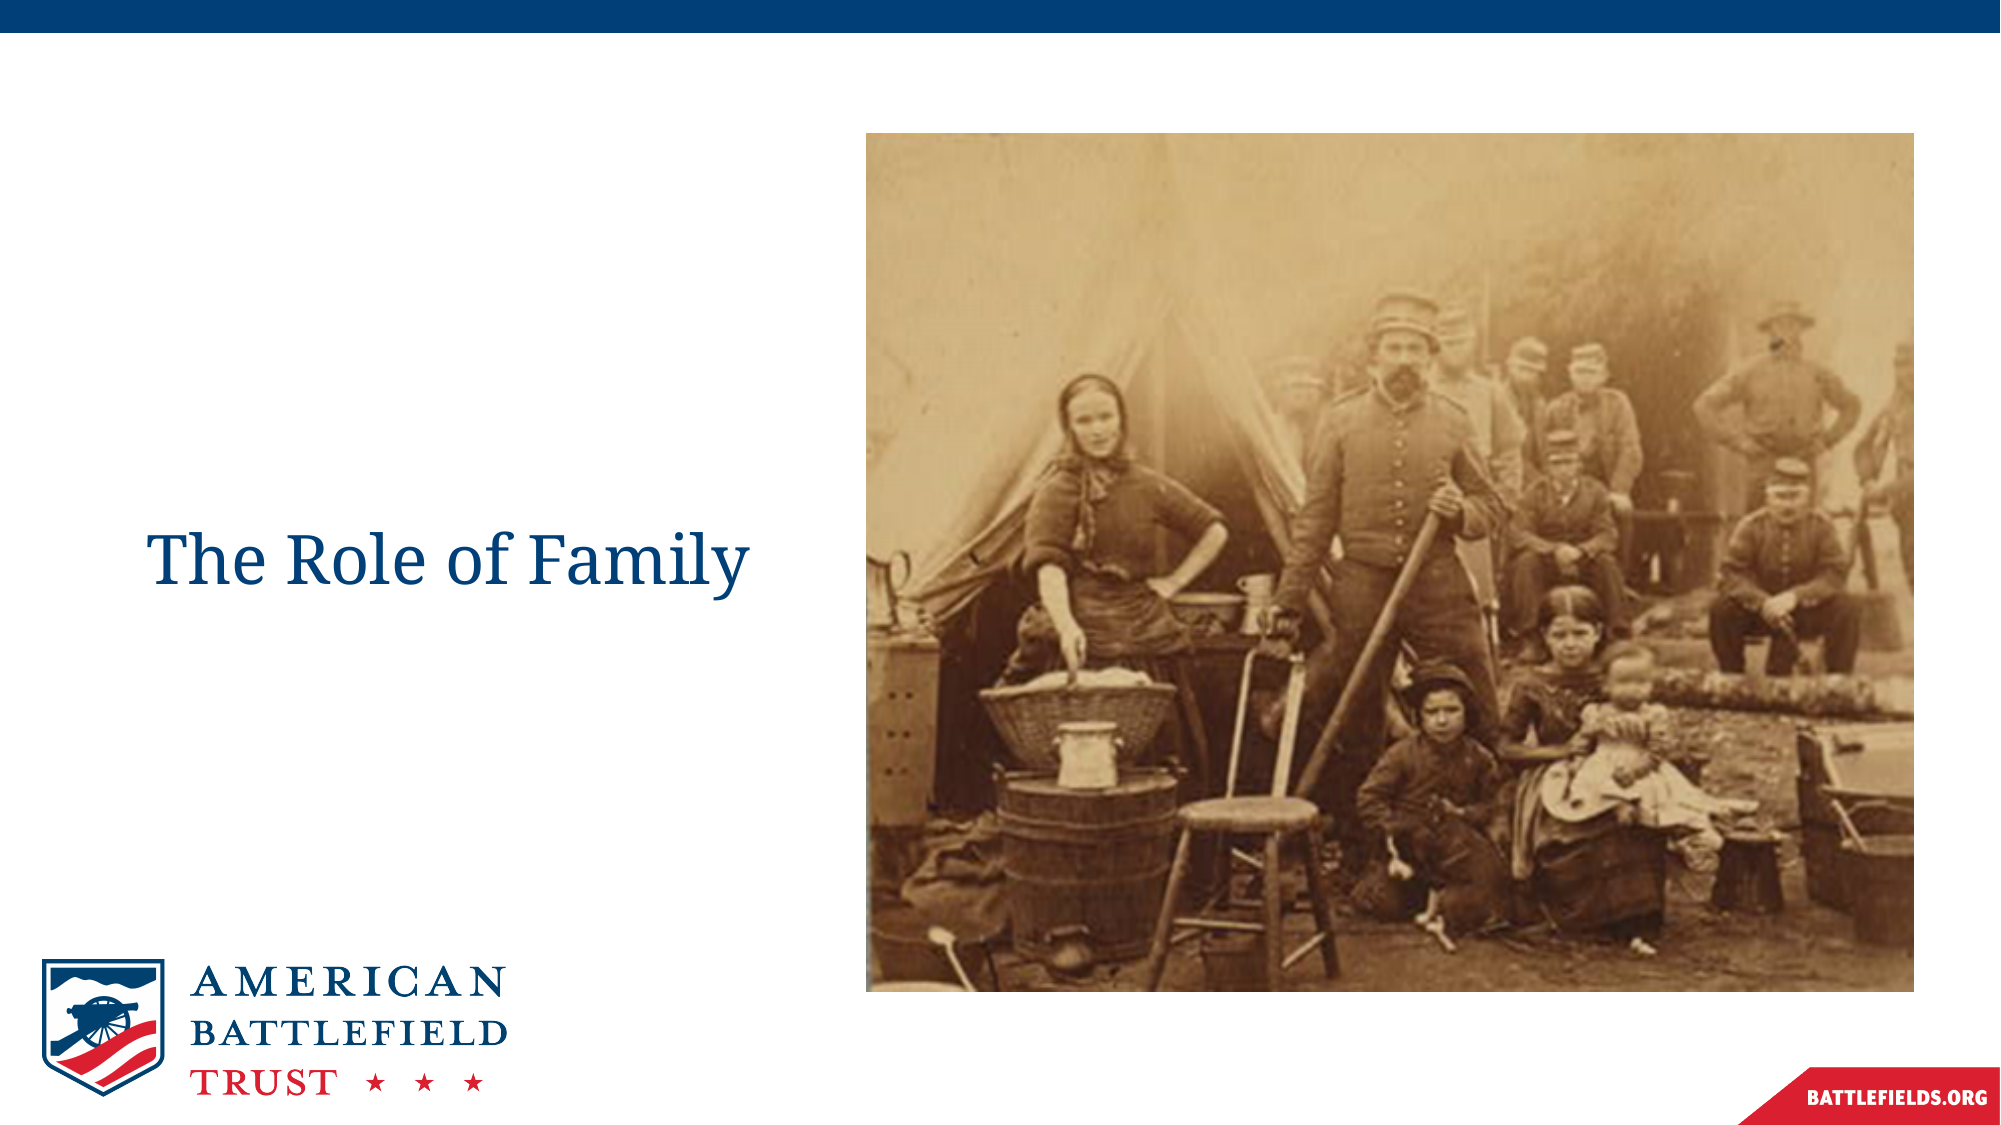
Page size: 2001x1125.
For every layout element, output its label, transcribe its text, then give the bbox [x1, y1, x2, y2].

picture [42, 959, 508, 1097]
picture [1737, 1067, 2000, 1125]
picture [866, 133, 1914, 992]
title The Role of Family [104, 494, 792, 631]
